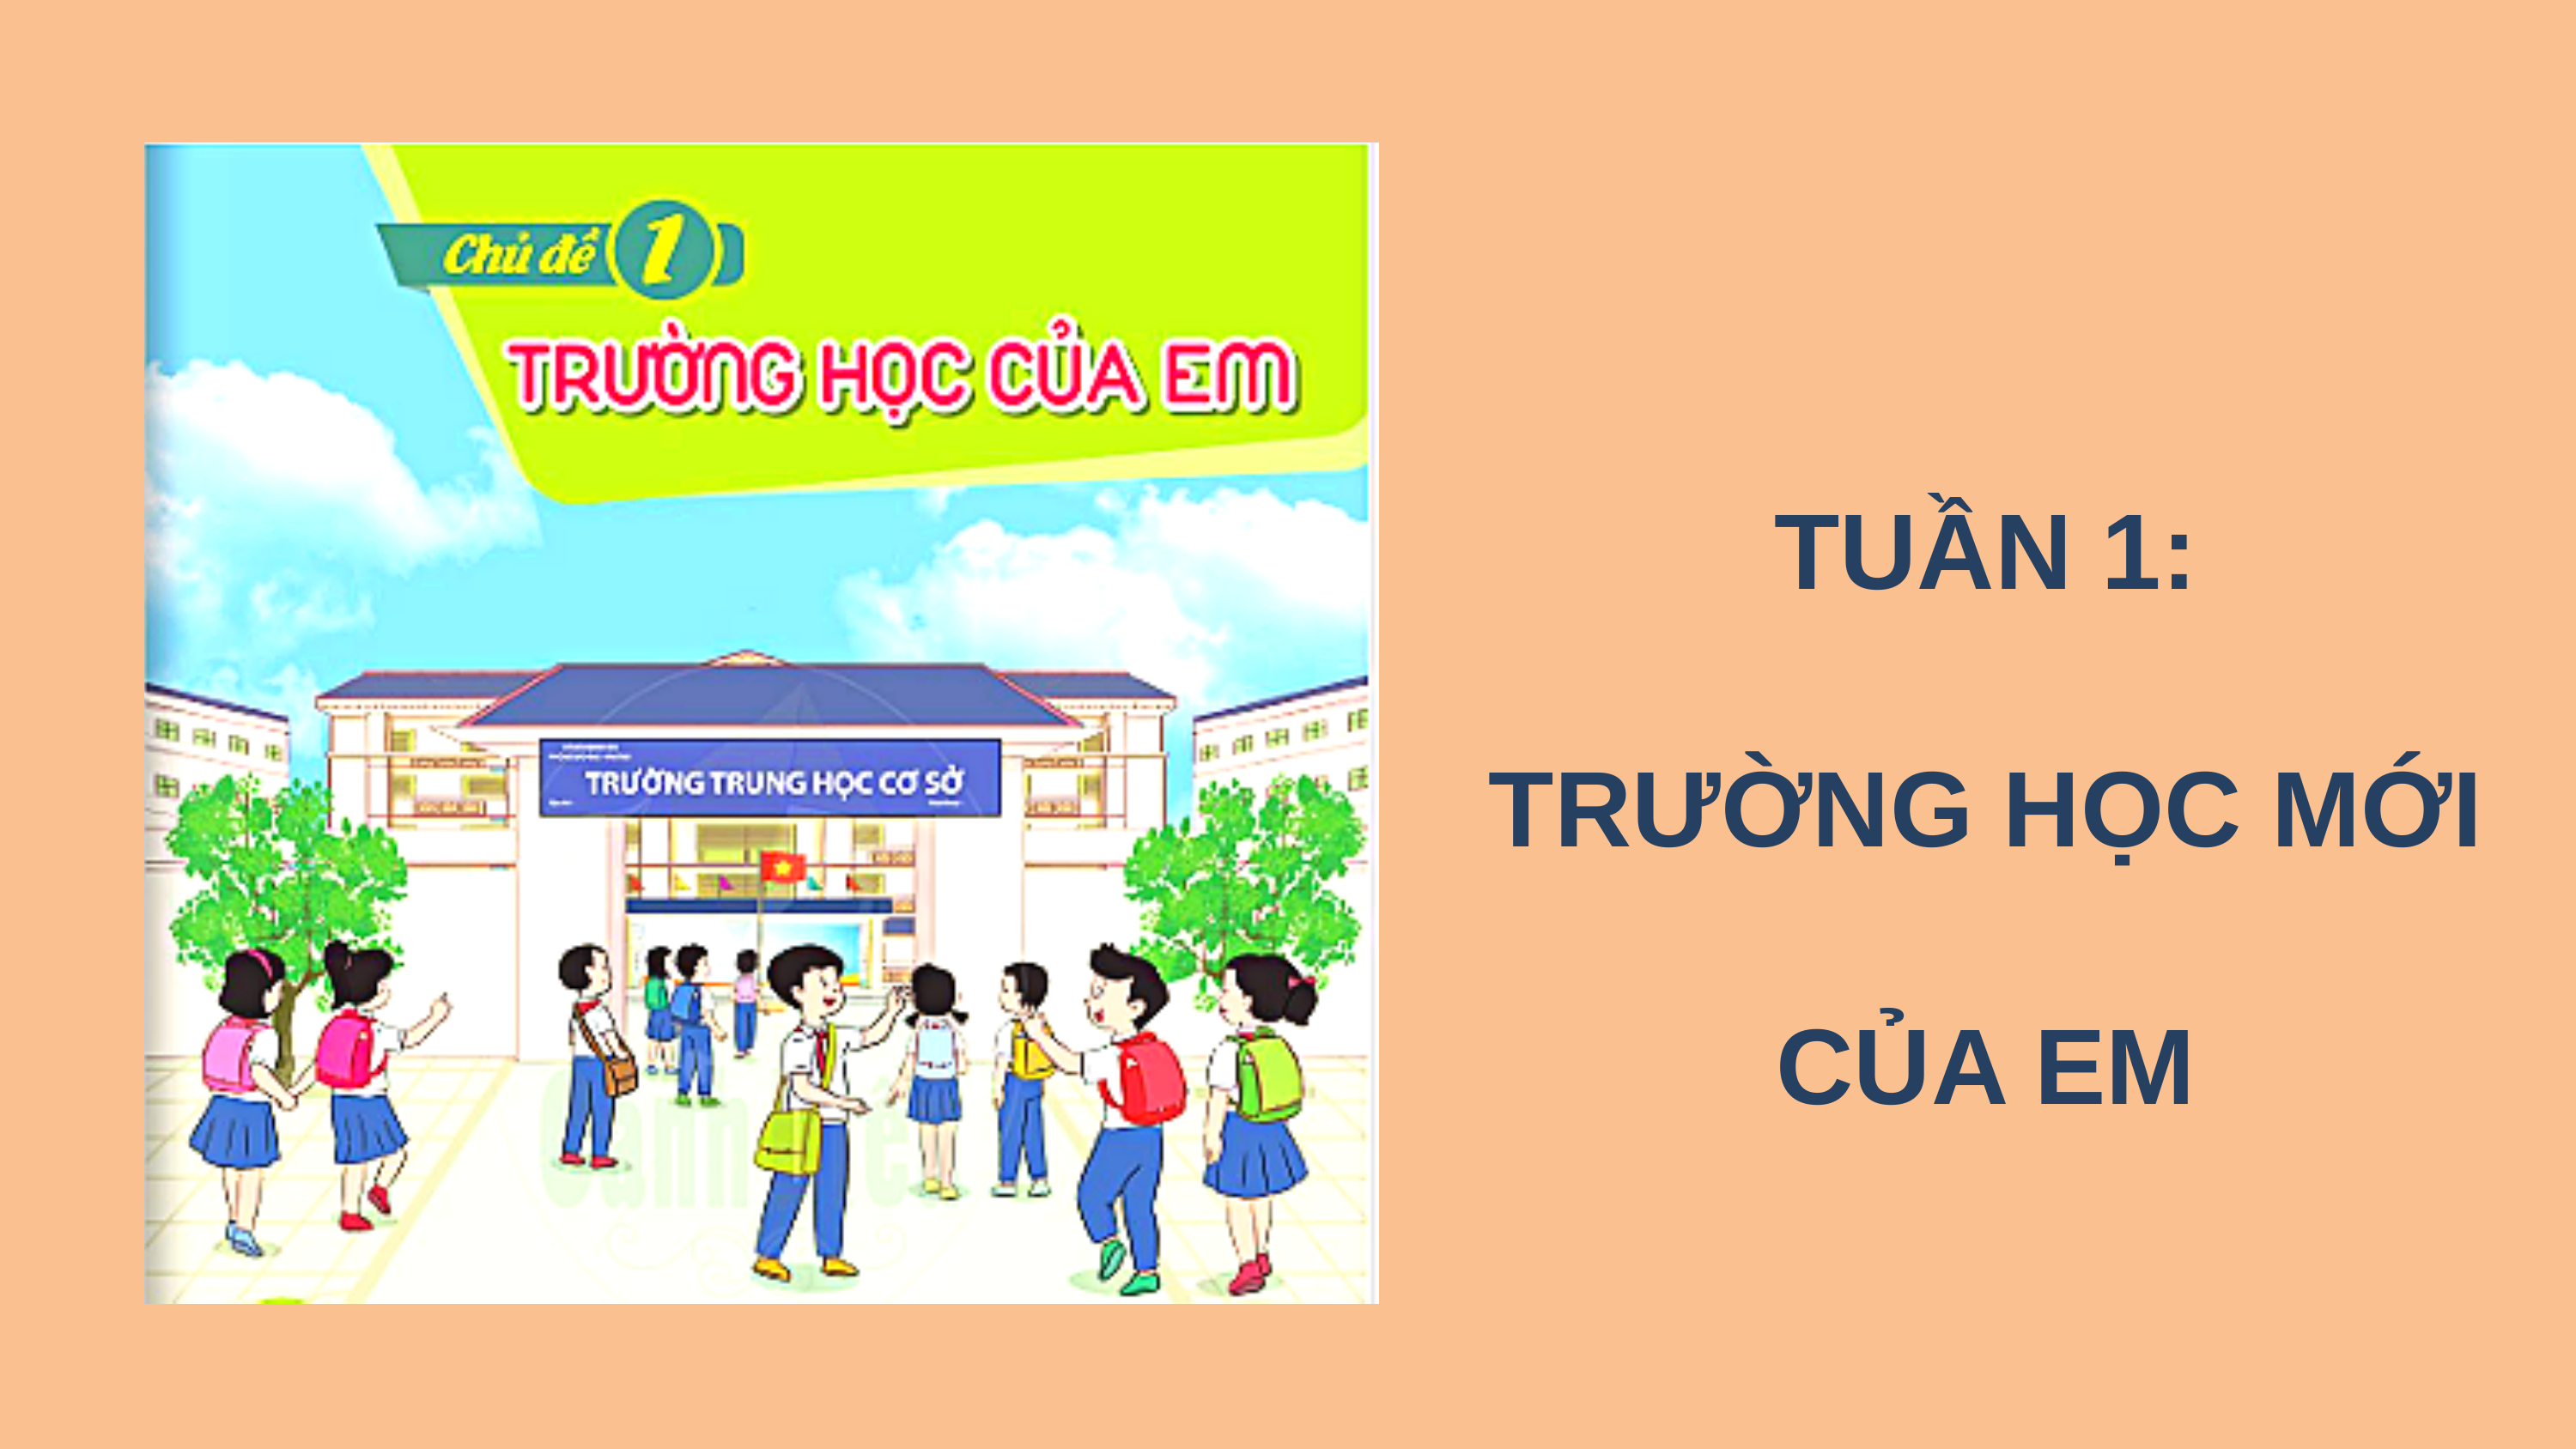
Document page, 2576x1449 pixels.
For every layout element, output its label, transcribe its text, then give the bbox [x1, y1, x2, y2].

text_box TUẦN 1: TRƯỜNG HỌC MỚI CỦA EM [1463, 353, 2509, 1126]
picture [144, 142, 1379, 1304]
